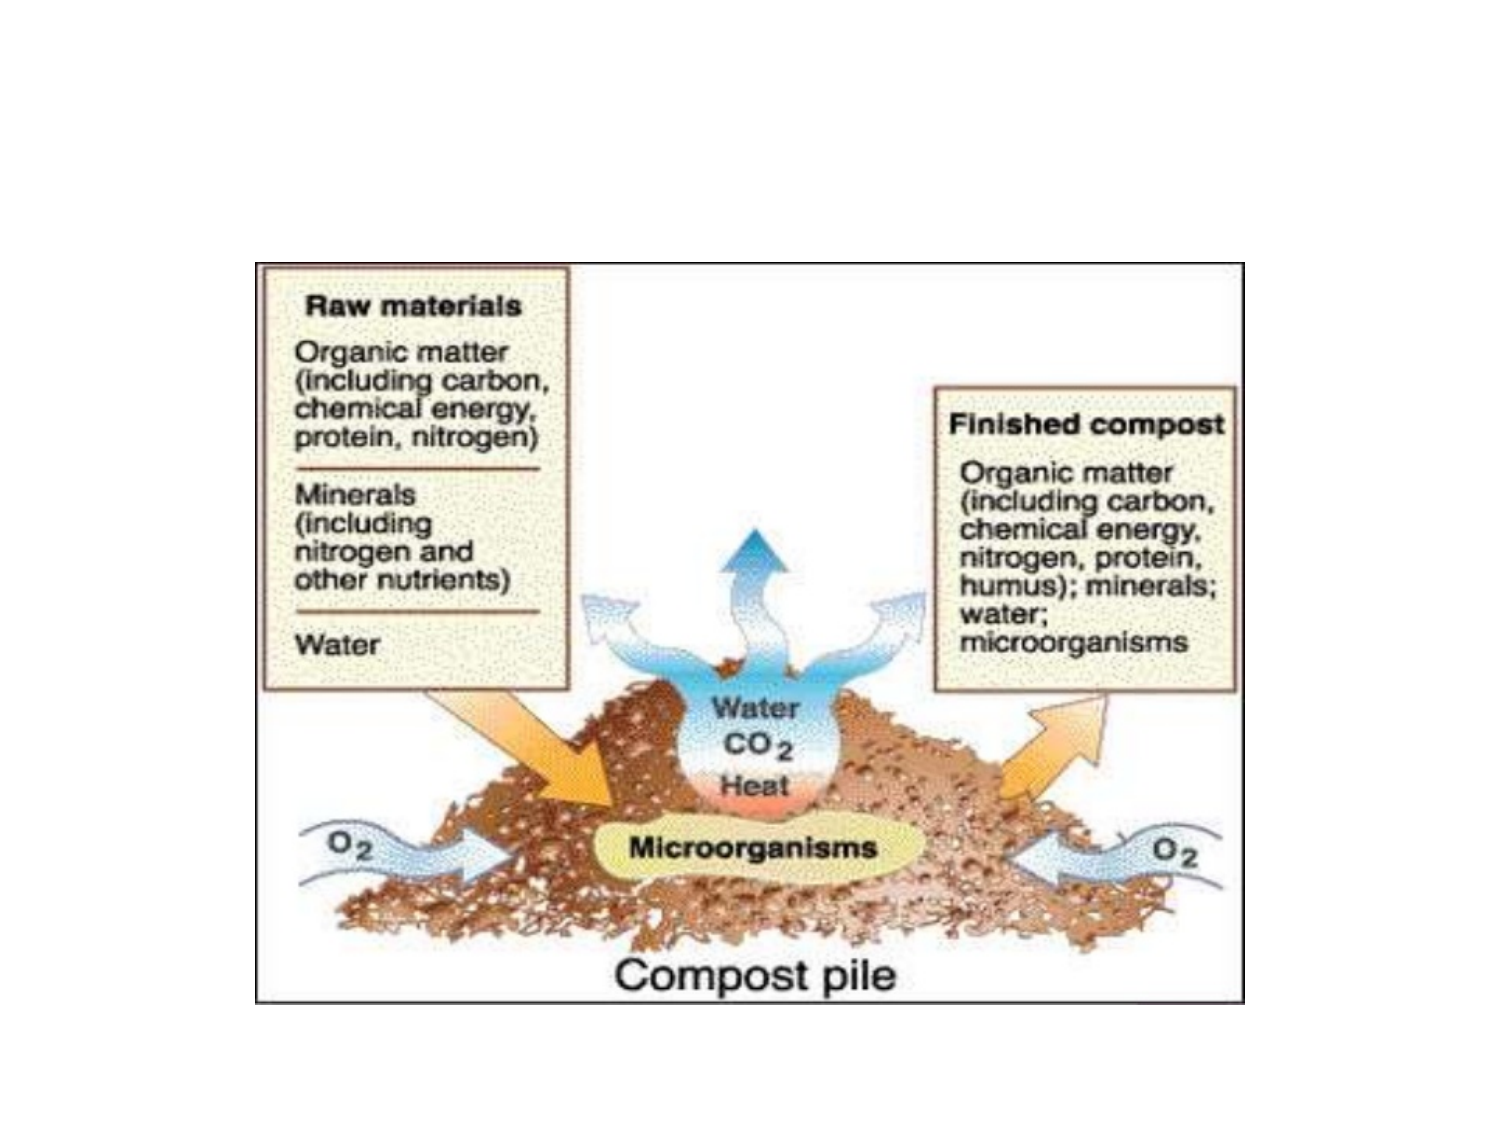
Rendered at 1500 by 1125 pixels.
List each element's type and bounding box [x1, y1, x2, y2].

list [255, 262, 1245, 1006]
